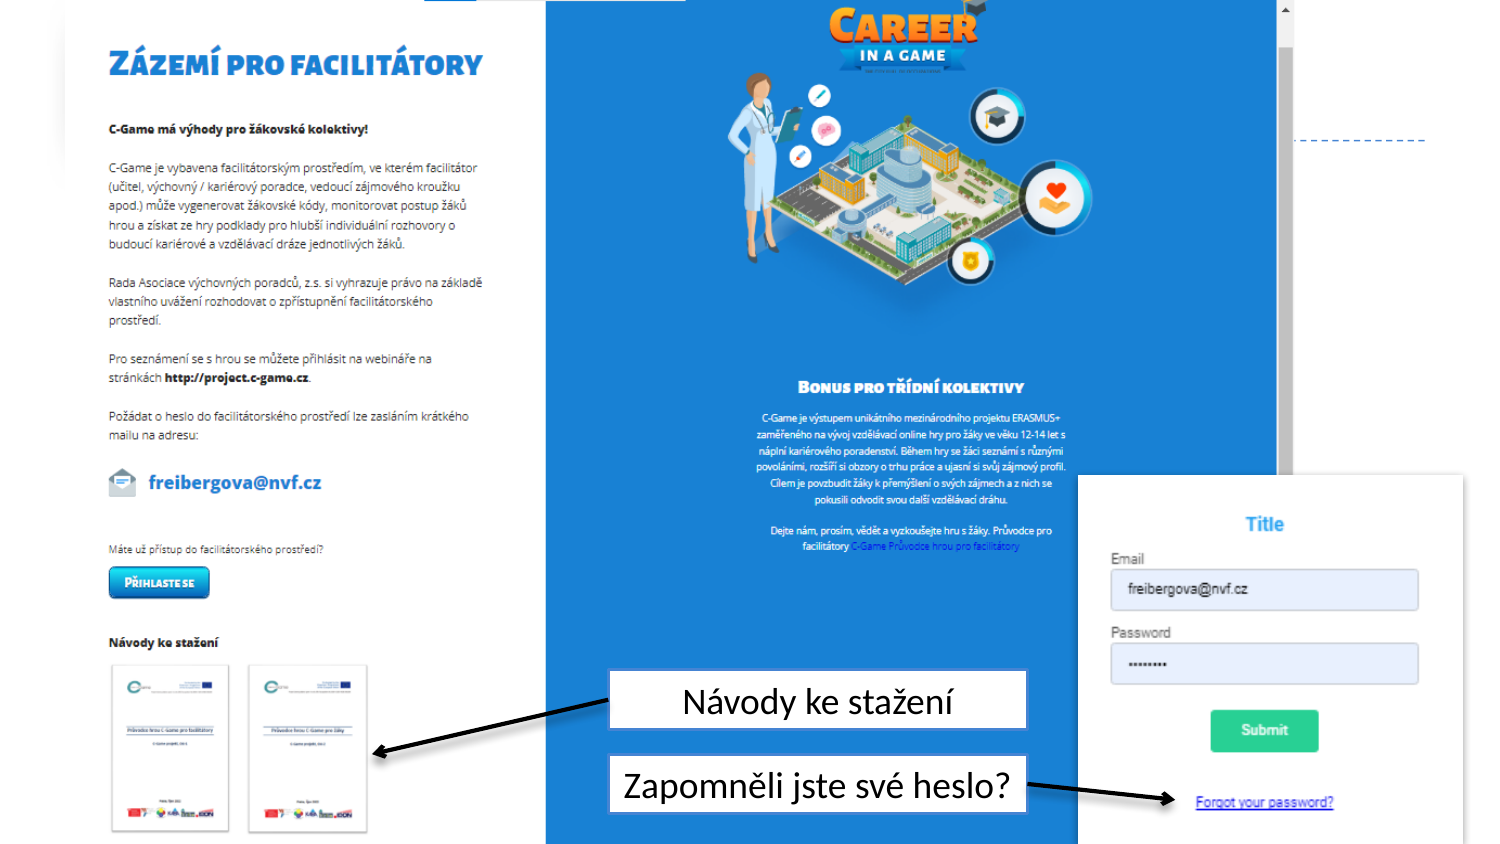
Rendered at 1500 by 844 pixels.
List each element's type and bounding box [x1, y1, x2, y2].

text_box [371, 699, 609, 755]
text_box [1027, 784, 1176, 801]
picture [64, 0, 1450, 844]
